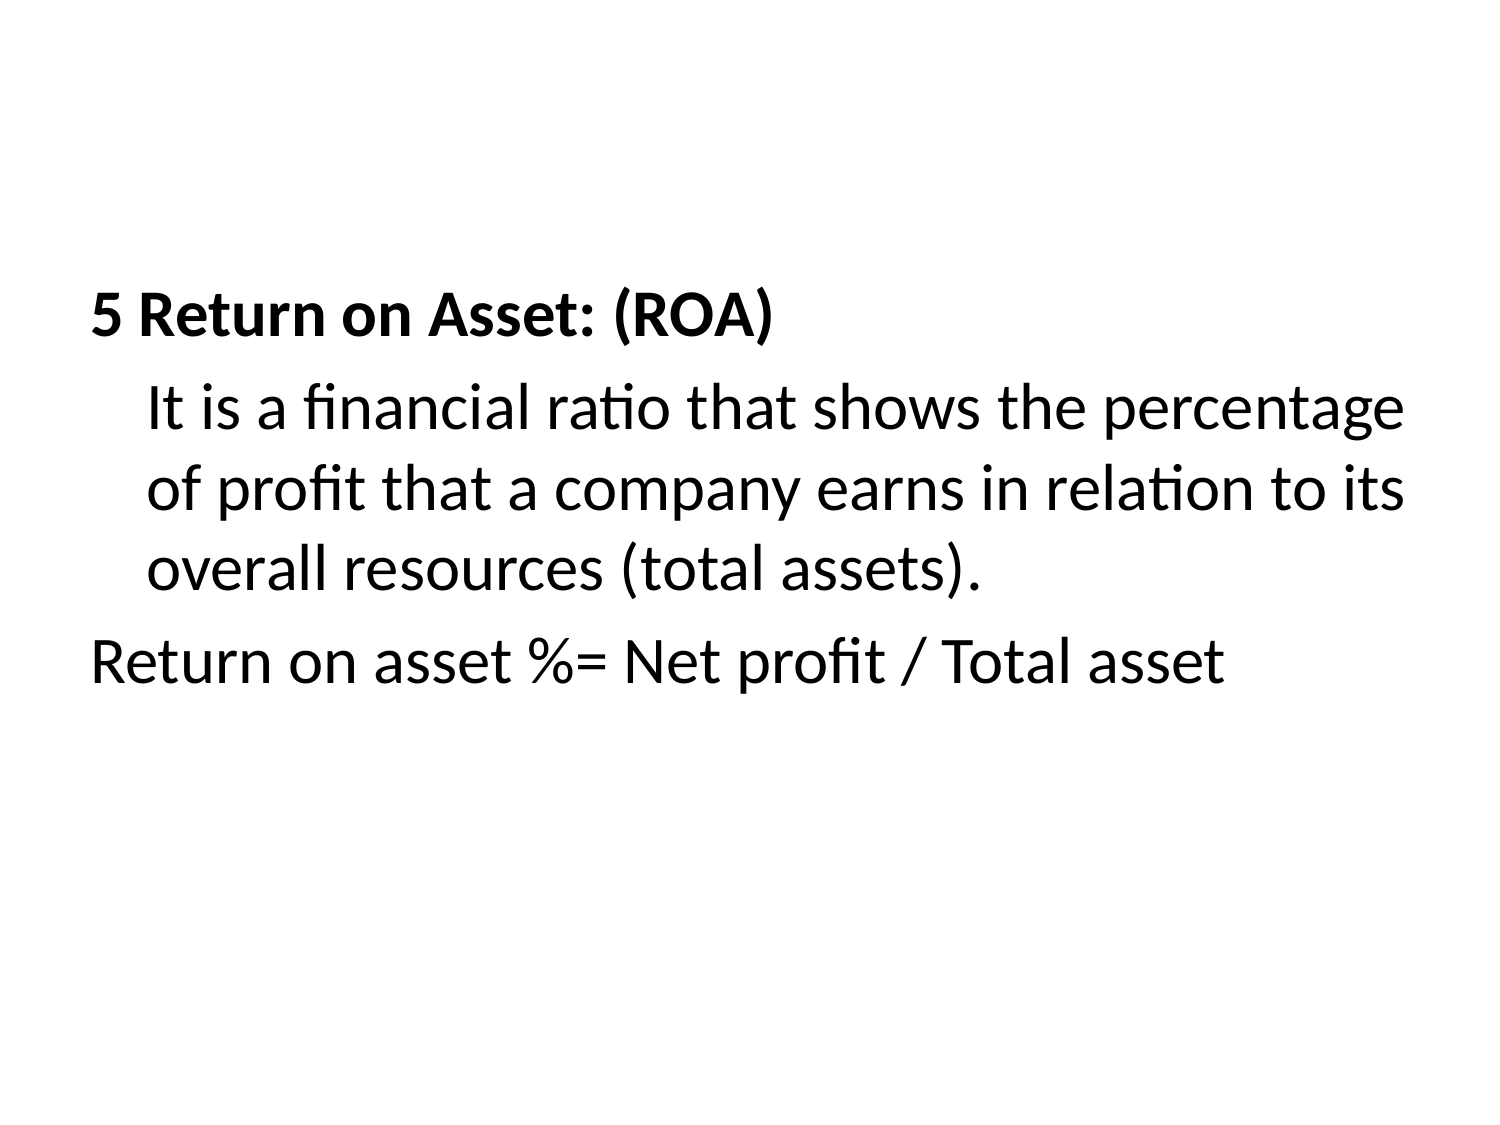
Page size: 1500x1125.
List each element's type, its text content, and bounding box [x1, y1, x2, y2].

list 5 Return on Asset: (ROA) It is a financial ratio that shows the percentage of profit that a company earns in relation to its overall resources (total assets). Return on asset %= Net profit / Total asset [75, 262, 1425, 1005]
